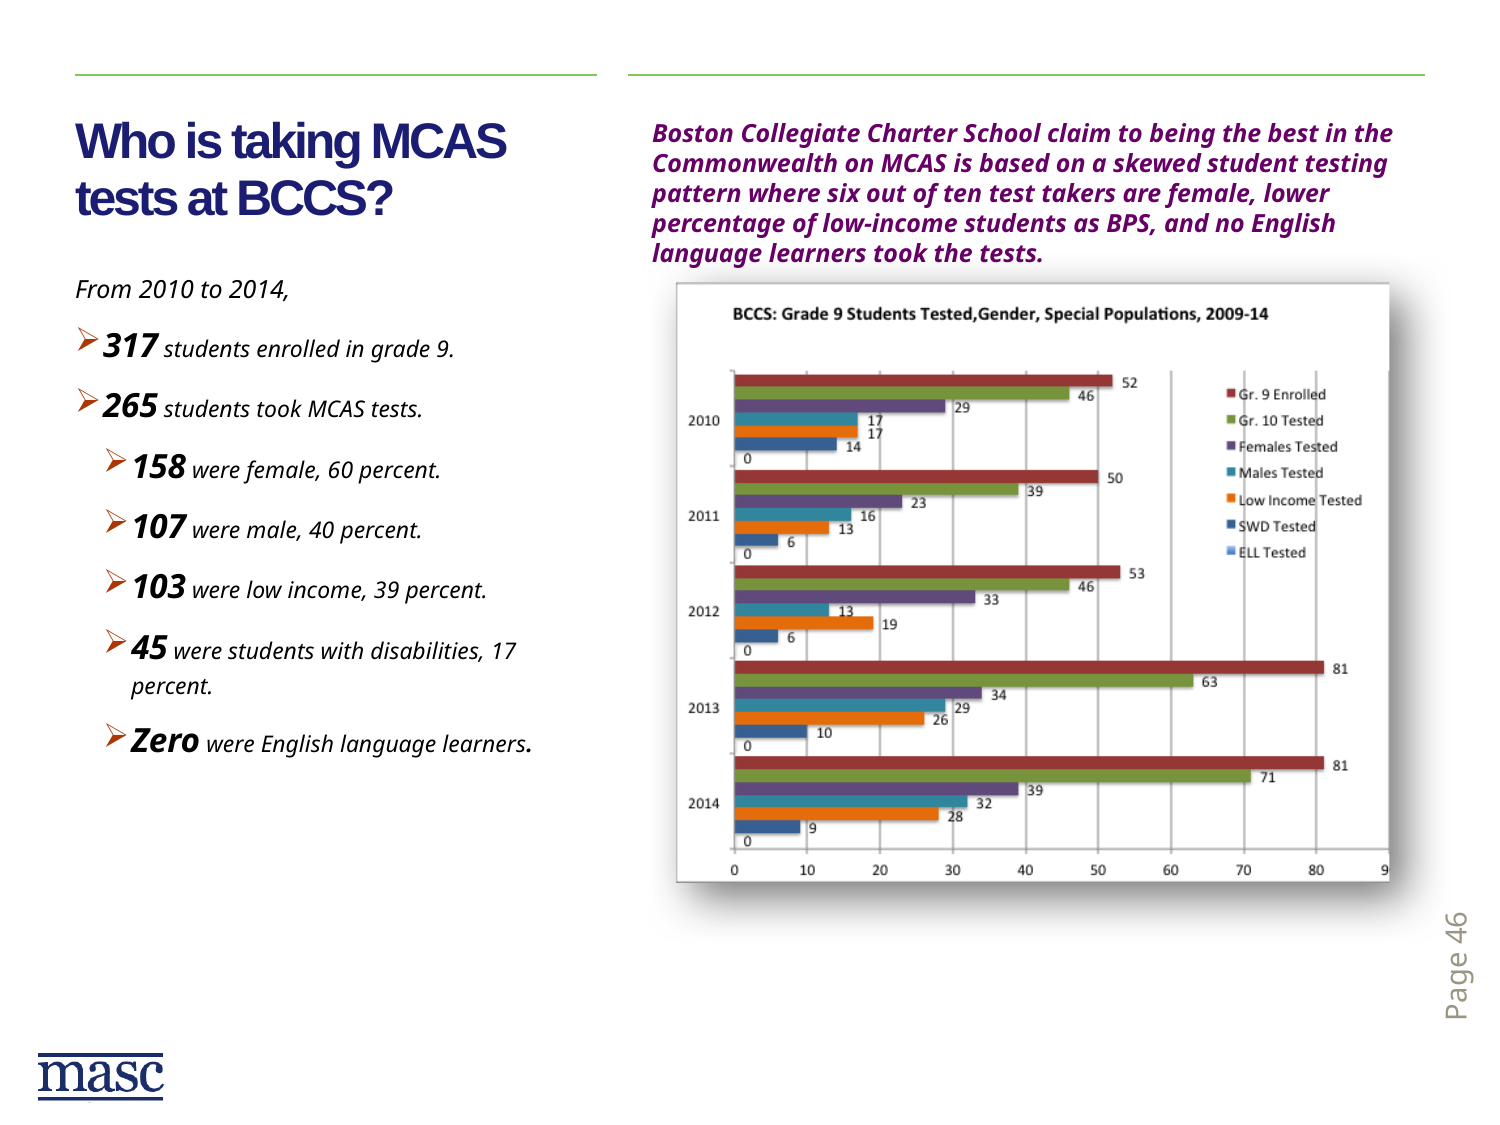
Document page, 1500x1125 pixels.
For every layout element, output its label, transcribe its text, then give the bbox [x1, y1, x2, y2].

picture [675, 282, 1390, 883]
text_box Boston Collegiate Charter School claim to being the best in the Commonwealth on MCAS is based on a skewed student testing pattern where six out of ten test takers are female, lower percentage of low-income students as BPS, and no English language learners took the tests. [637, 110, 1428, 275]
list From 2010 to 2014, 317 students enrolled in grade 9. 265 students took MCAS tests. 158 were female, 60 percent. 107 were male, 40 percent. 103 were low income, 39 percent. 45 were students with disabilities, 17 percent. Zero were English language learners. [75, 267, 562, 780]
title Who is taking MCAS tests at BCCS? [75, 112, 597, 314]
picture [35, 1051, 167, 1103]
